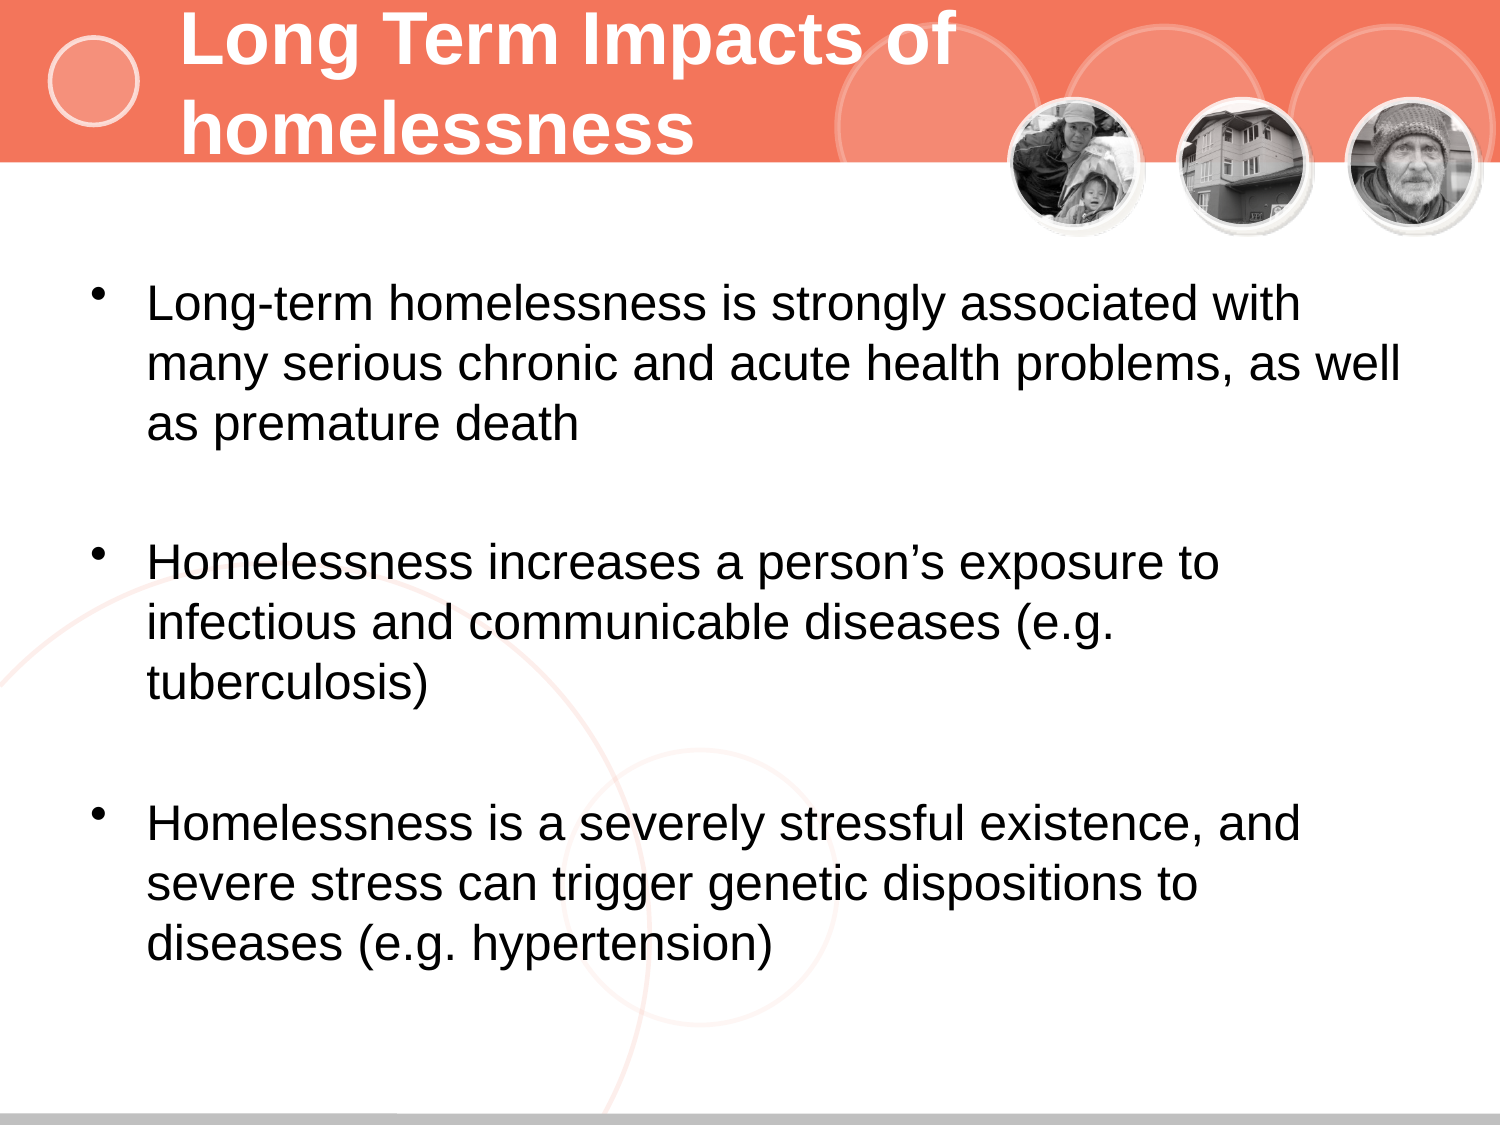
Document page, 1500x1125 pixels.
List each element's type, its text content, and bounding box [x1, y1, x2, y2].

list Long-term homelessness is strongly associated with many serious chronic and acute health problems, as well as premature death Homelessness increases a person’s exposure to infectious and communicable diseases (e.g. tuberculosis) Homelessness is a severely stressful existence, and severe stress can trigger genetic dispositions to diseases (e.g. hypertension) [74, 262, 1426, 1006]
title Long Term Impacts of homelessness [164, 21, 1376, 138]
picture [1014, 138, 1134, 224]
